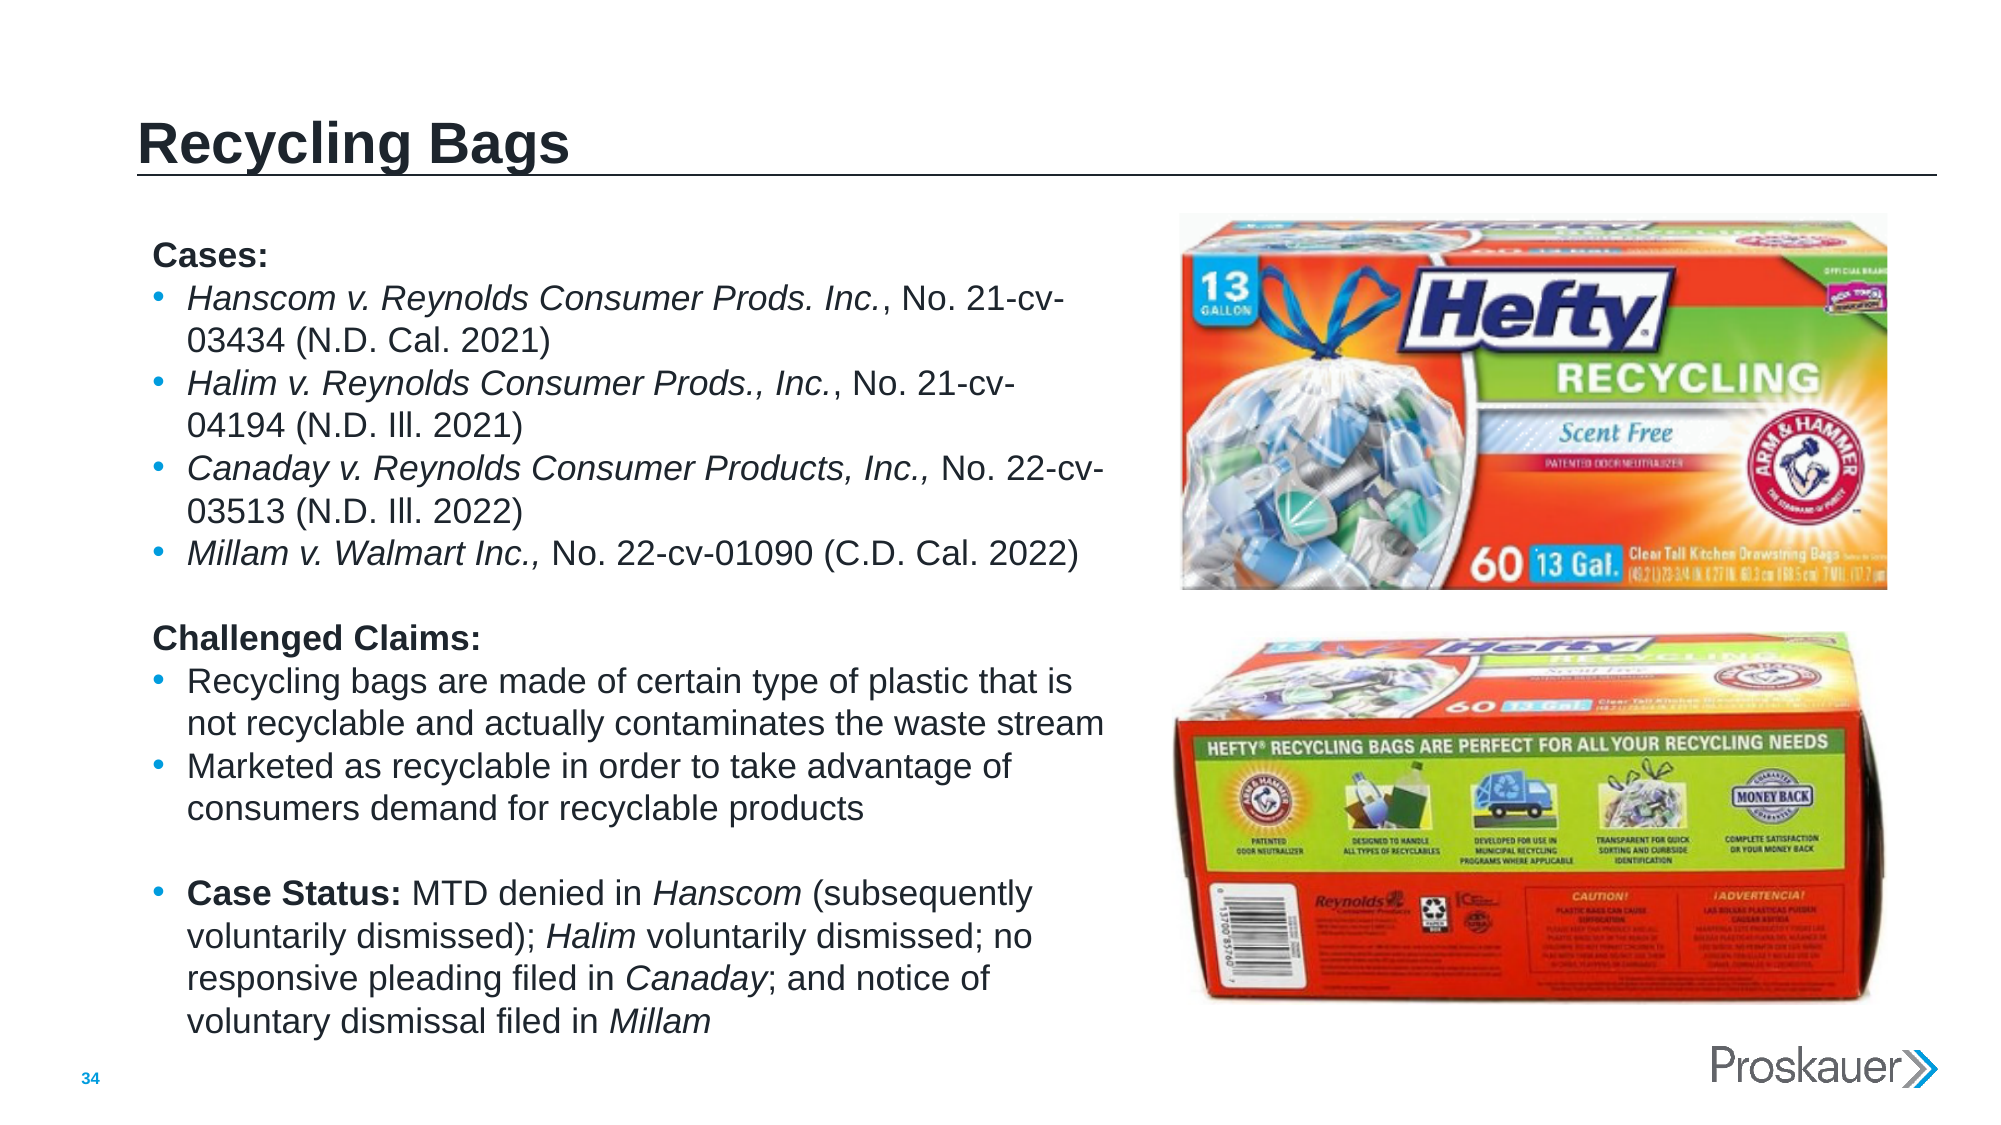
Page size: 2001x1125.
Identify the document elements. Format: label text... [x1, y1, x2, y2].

picture [1712, 1046, 1938, 1088]
title Recycling Bags [137, 0, 1938, 175]
slide_number 34 [0, 1012, 100, 1088]
picture [1171, 631, 1888, 1005]
picture [1179, 213, 1888, 590]
picture [1922, 1072, 1938, 1088]
list Cases: Hanscom v. Reynolds Consumer Prods. Inc., No. 21-cv-03434 (N.D. Cal. 2021) Halim v. Reynolds Consumer Prods., Inc., No. 21-cv-04194 (N.D. Ill. 2021) Canaday v. Reynolds Consumer Products, Inc., No. 22-cv-03513 (N.D. Ill. 2022) Millam v. Walmart Inc., No. 22-cv-01090 (C.D. Cal. 2022) Challenged Claims: Recycling bags are made of certain type of plastic that is not recyclable and actually contaminates the waste stream Marketed as recyclable in order to take advantage of consumers demand for recyclable products Case Status: MTD denied in Hanscom (subsequently voluntarily dismissed); Halim voluntarily dismissed; no responsive pleading filed in Canaday; and notice of voluntary dismissal filed in Millam [137, 224, 1125, 1088]
